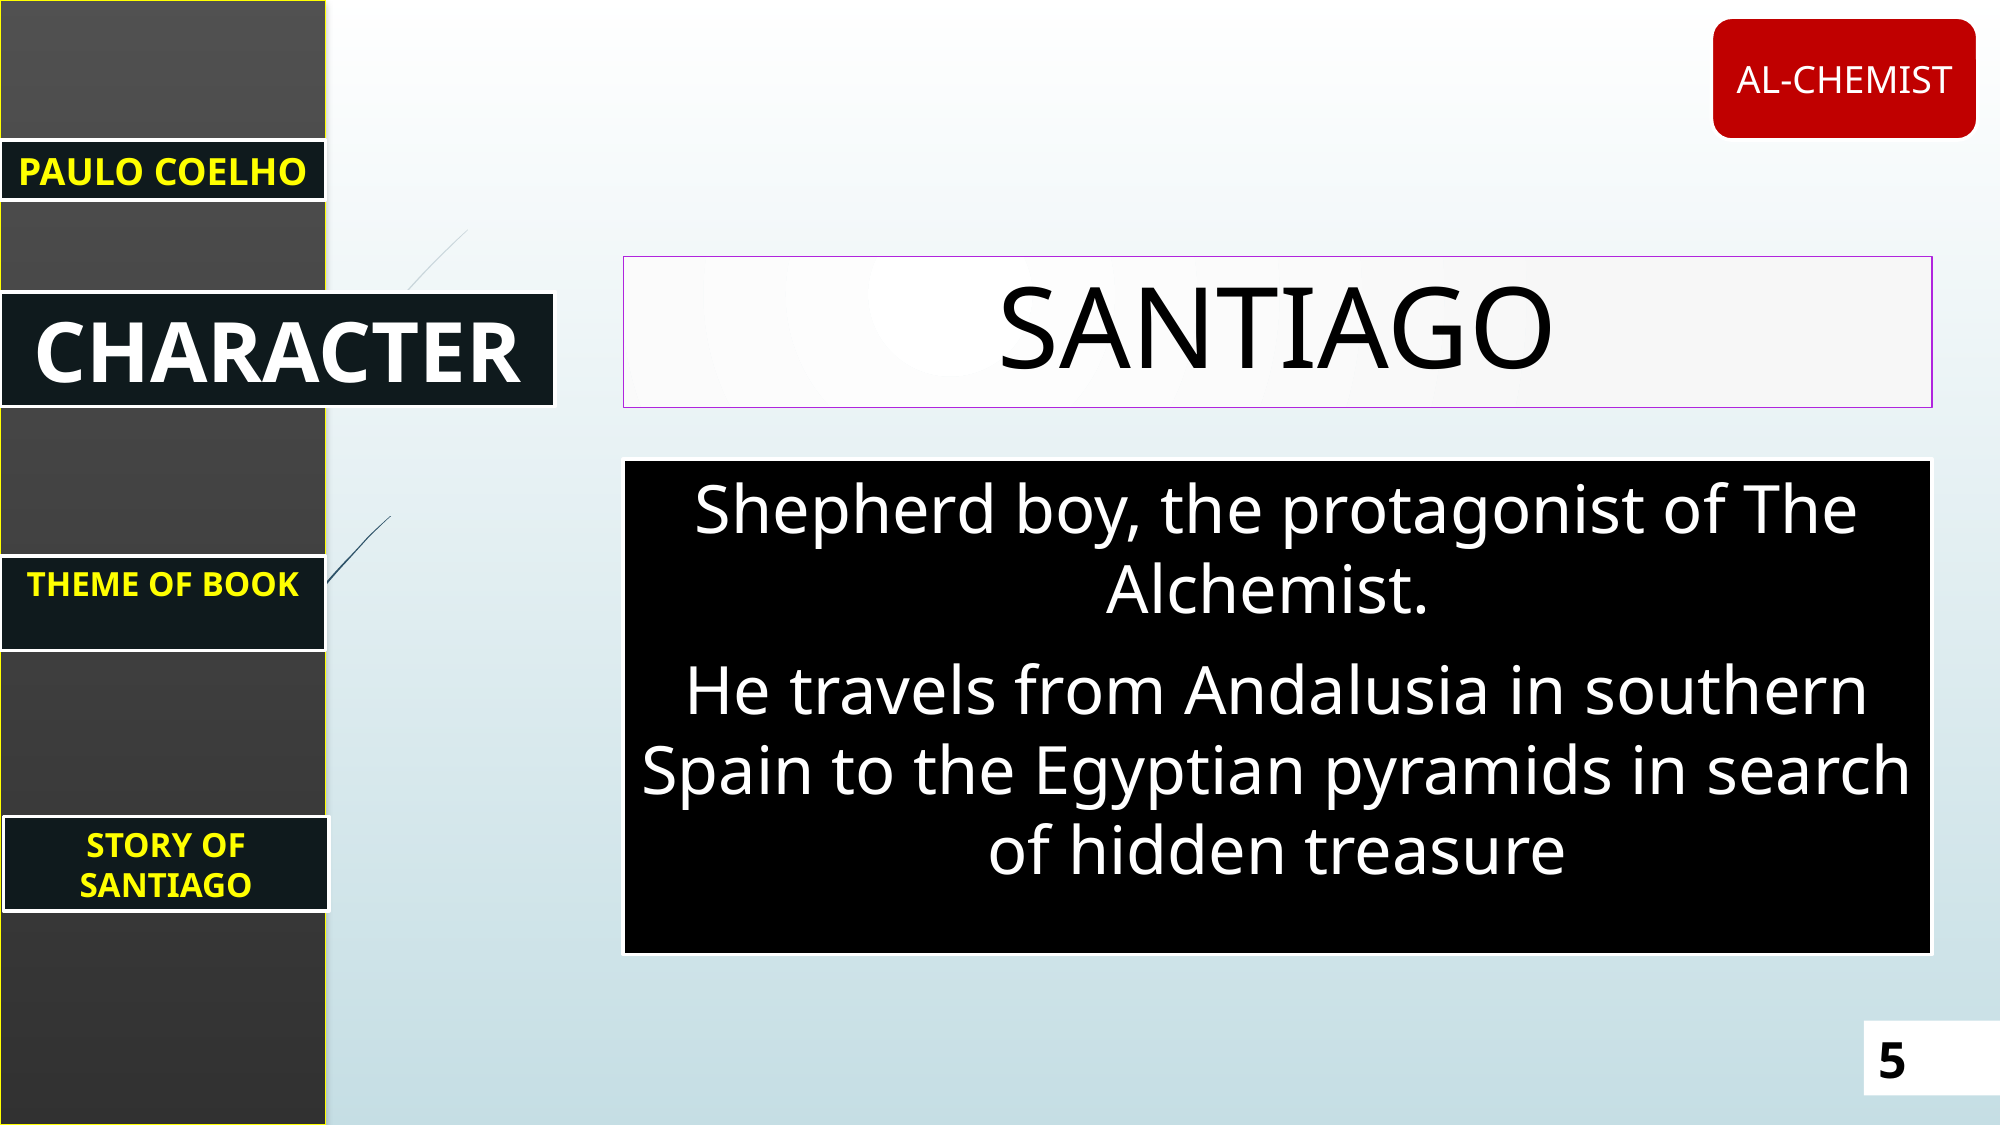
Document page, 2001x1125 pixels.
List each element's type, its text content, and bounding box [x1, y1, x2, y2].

text_box SANTIAGO [623, 256, 1933, 408]
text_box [0, 0, 556, 1125]
list Shepherd boy, the protagonist of The Alchemist. He travels from Andalusia in southern Spain to the Egyptian pyramids in search of hidden treasure [621, 457, 1934, 956]
text_box 5 [1863, 1020, 2000, 1096]
text_box AL-CHEMIST [1709, 15, 1980, 142]
